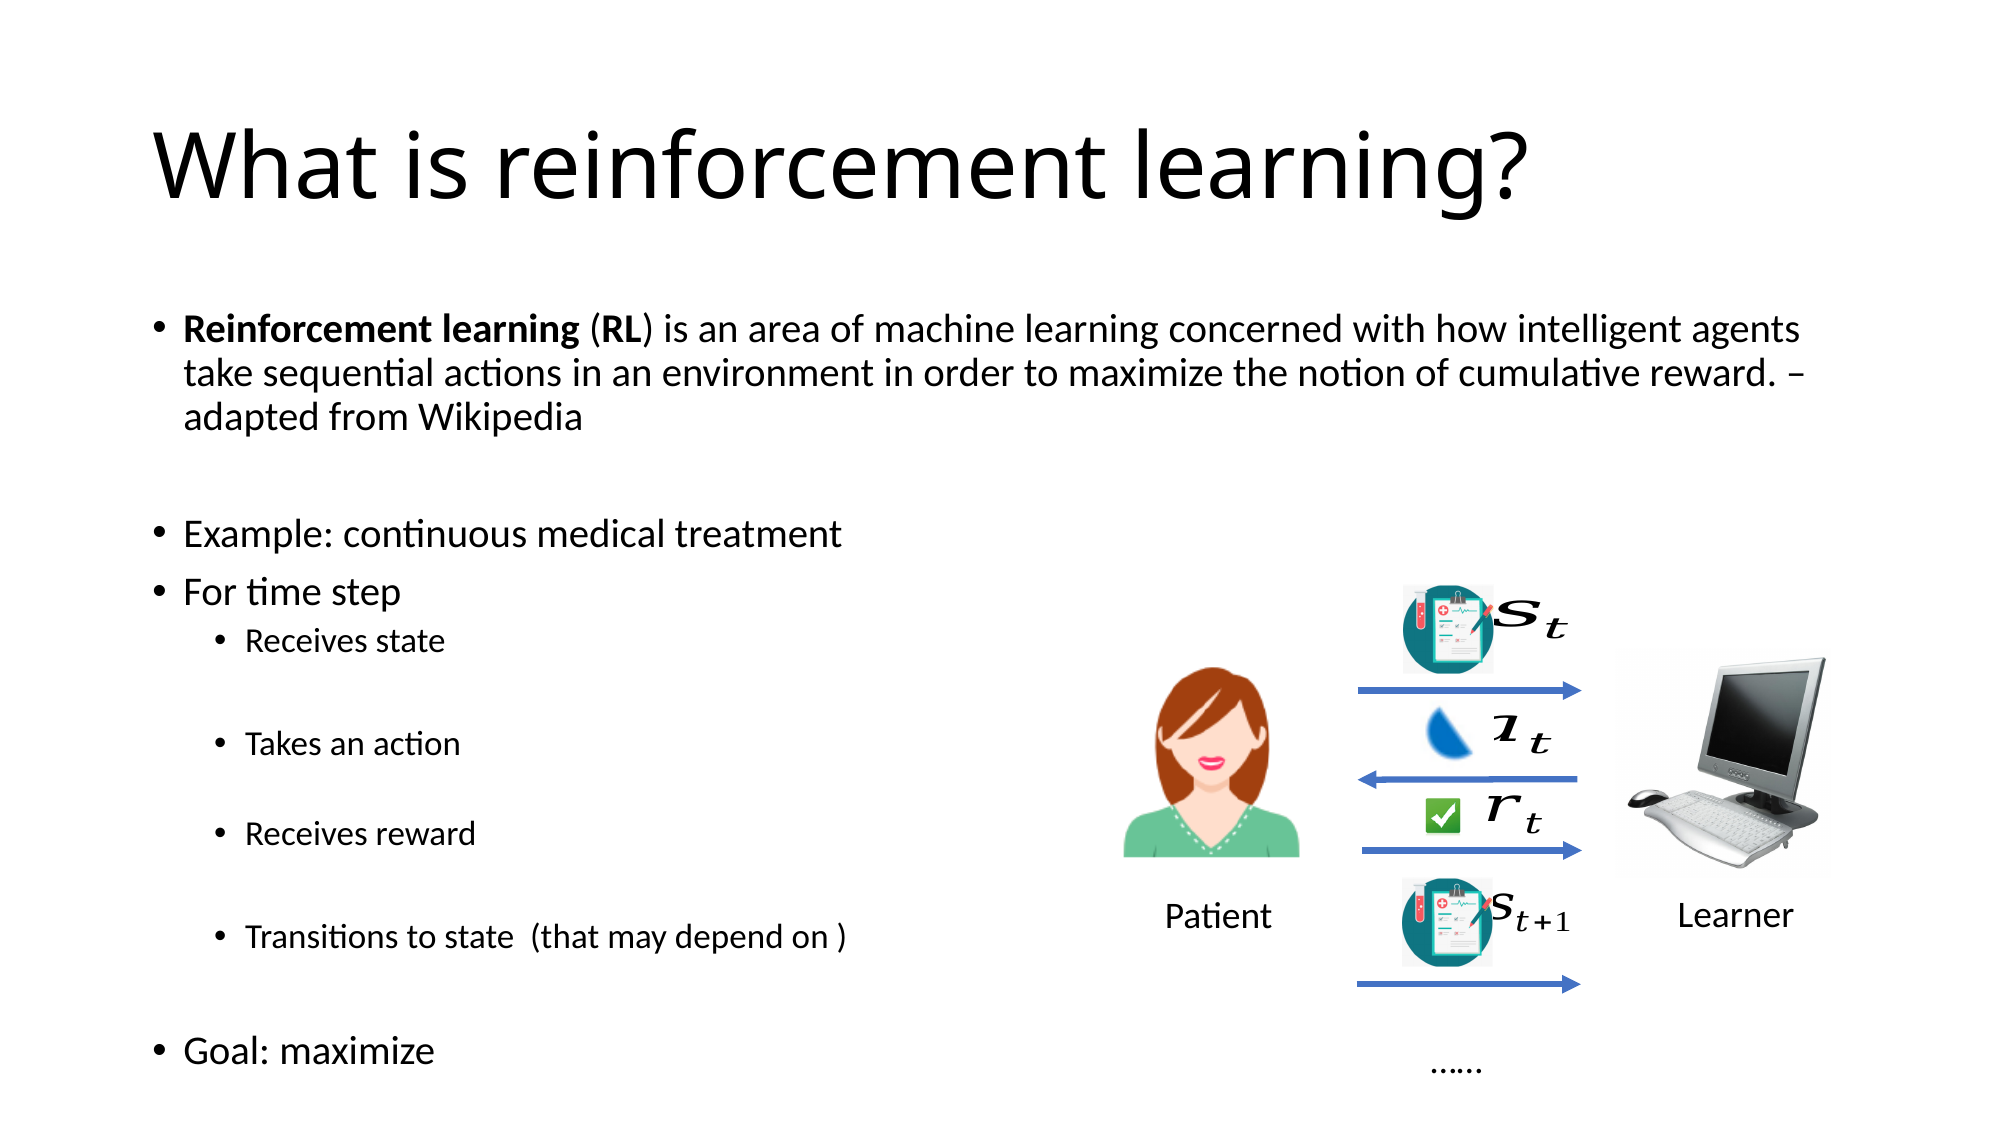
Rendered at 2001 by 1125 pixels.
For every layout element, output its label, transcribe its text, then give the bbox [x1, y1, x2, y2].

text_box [1356, 877, 1581, 985]
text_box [1362, 779, 1583, 851]
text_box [1357, 583, 1582, 691]
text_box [1107, 647, 1335, 944]
title What is reinforcement learning? [137, 59, 1863, 278]
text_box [1615, 648, 1831, 944]
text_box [1357, 699, 1578, 780]
text_box …… [1356, 1028, 1582, 1089]
